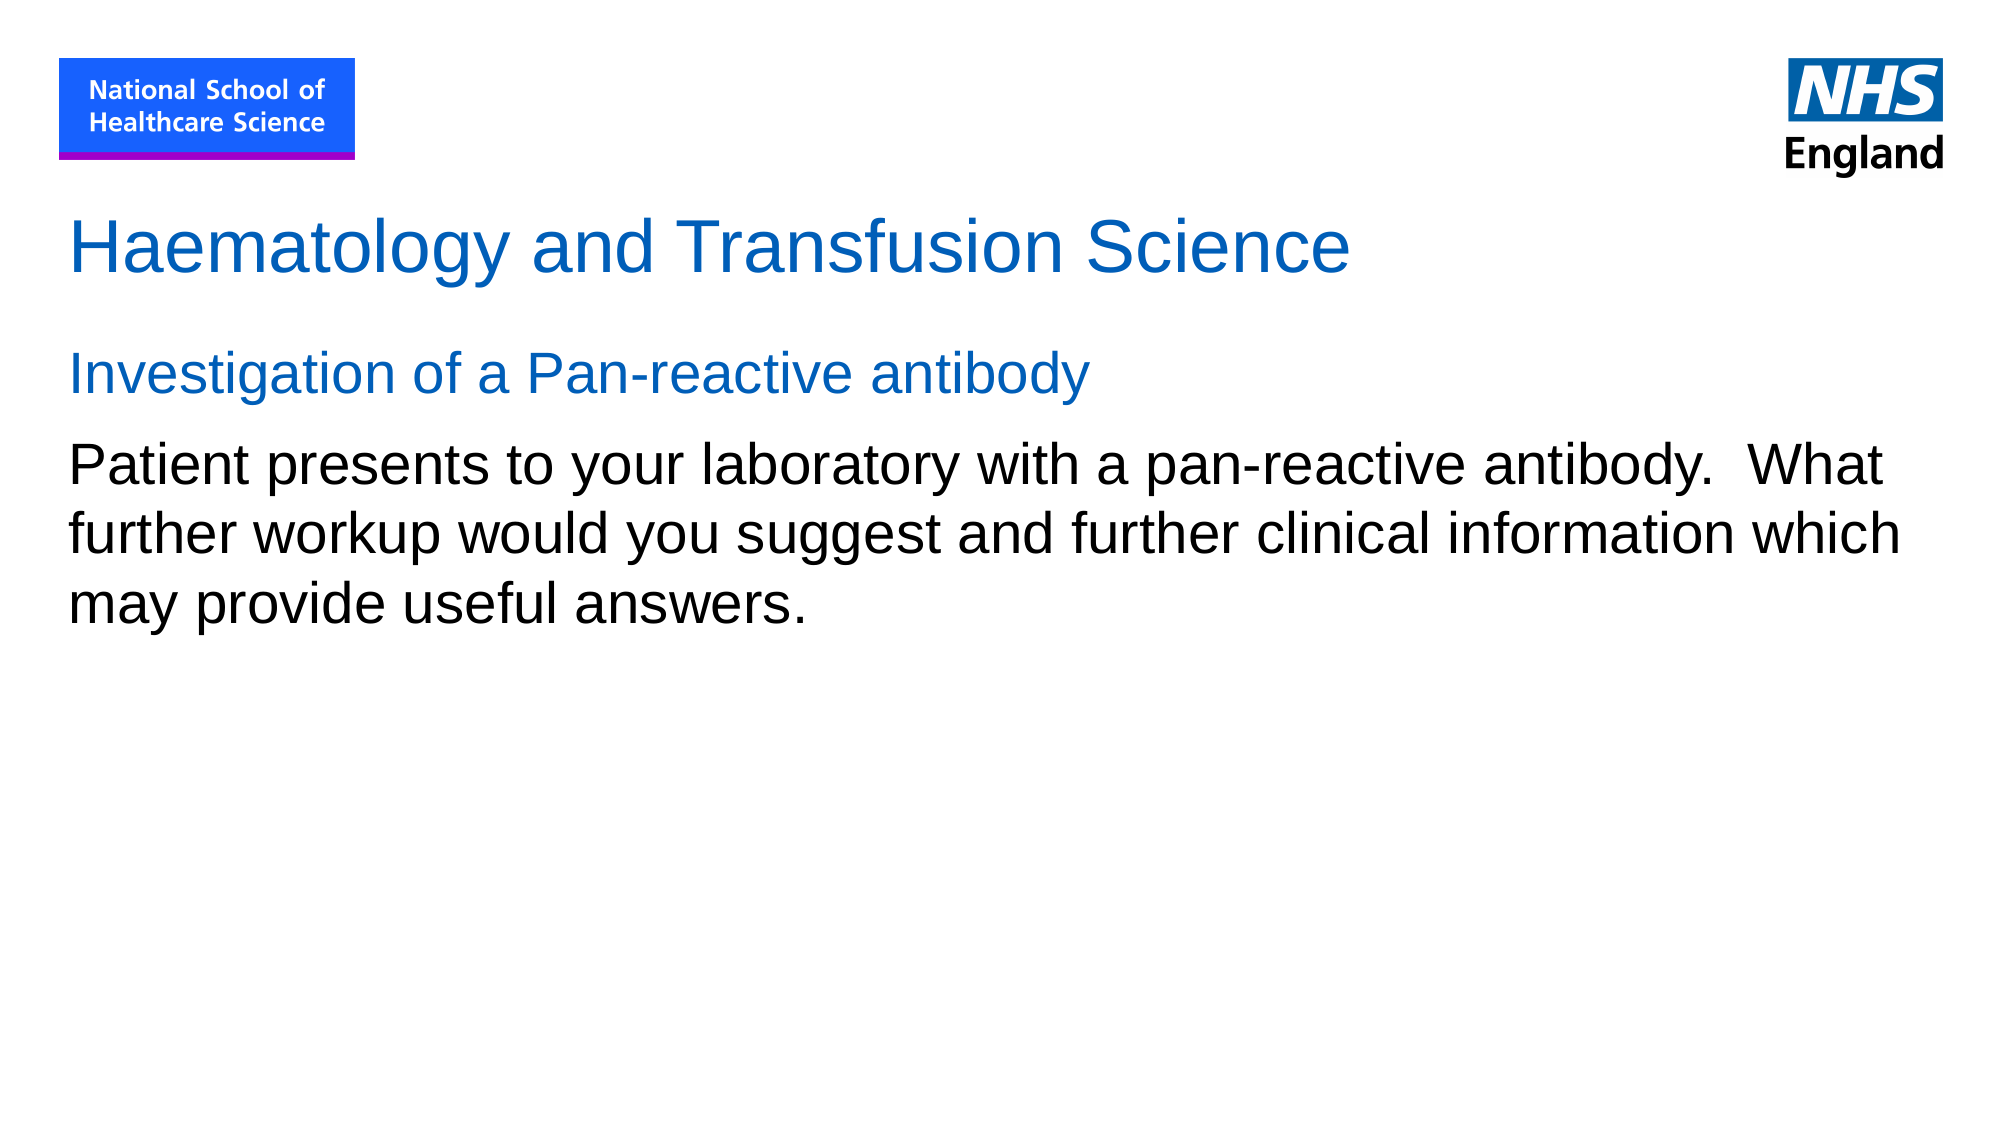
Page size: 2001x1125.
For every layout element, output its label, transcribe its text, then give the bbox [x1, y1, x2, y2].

list Investigation of a Pan-reactive antibody Patient presents to your laboratory with a pan-reactive antibody. What further workup would you suggest and further clinical information which may provide useful answers. [53, 327, 1954, 1106]
picture [59, 58, 355, 160]
picture [1786, 58, 1943, 178]
title Haematology and Transfusion Science [53, 198, 1954, 299]
